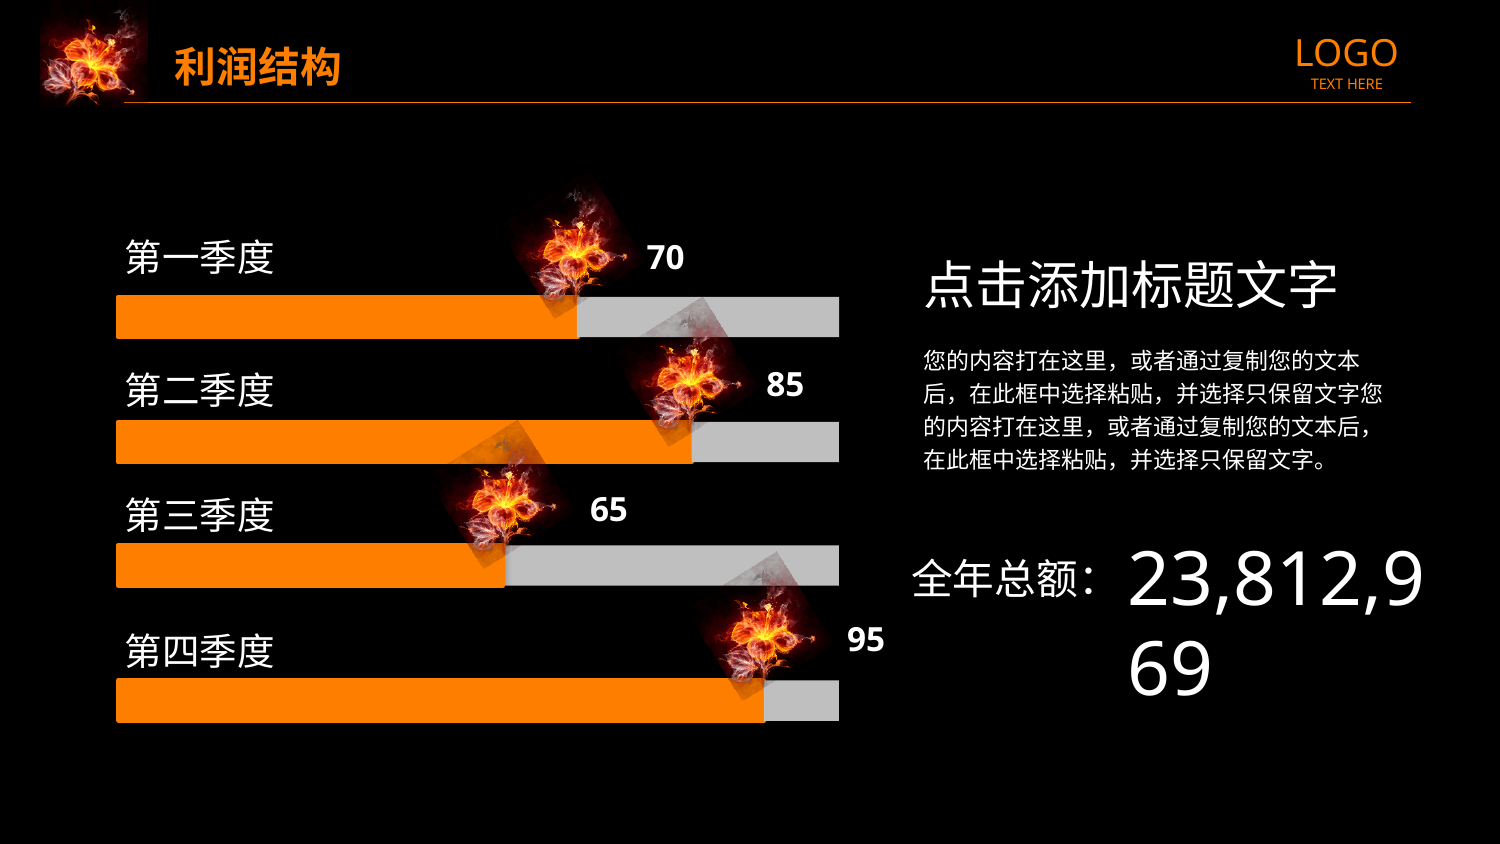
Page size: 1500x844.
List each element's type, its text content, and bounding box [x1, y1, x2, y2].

picture [499, 169, 626, 299]
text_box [109, 226, 840, 338]
text_box LOGO [1279, 21, 1414, 82]
text_box 全年总额： [900, 547, 1116, 609]
picture [40, 0, 148, 108]
picture [425, 439, 558, 549]
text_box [109, 619, 840, 721]
text_box 利润结构 [160, 33, 357, 99]
text_box 点击添加标题文字 [912, 246, 1400, 321]
text_box TEXT HERE [1296, 67, 1398, 100]
text_box 您的内容打在这里，或者通过复制您的文本后，在此框中选择粘贴，并选择只保留文字您的内容打在这里，或者通过复制您的文本后，在此框中选择粘贴，并选择只保留文字。 [912, 335, 1405, 479]
text_box 95 [832, 610, 928, 666]
text_box 23,812,969 [1116, 525, 1474, 717]
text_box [109, 484, 840, 586]
picture [684, 571, 819, 681]
picture [610, 317, 742, 427]
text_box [109, 359, 840, 463]
